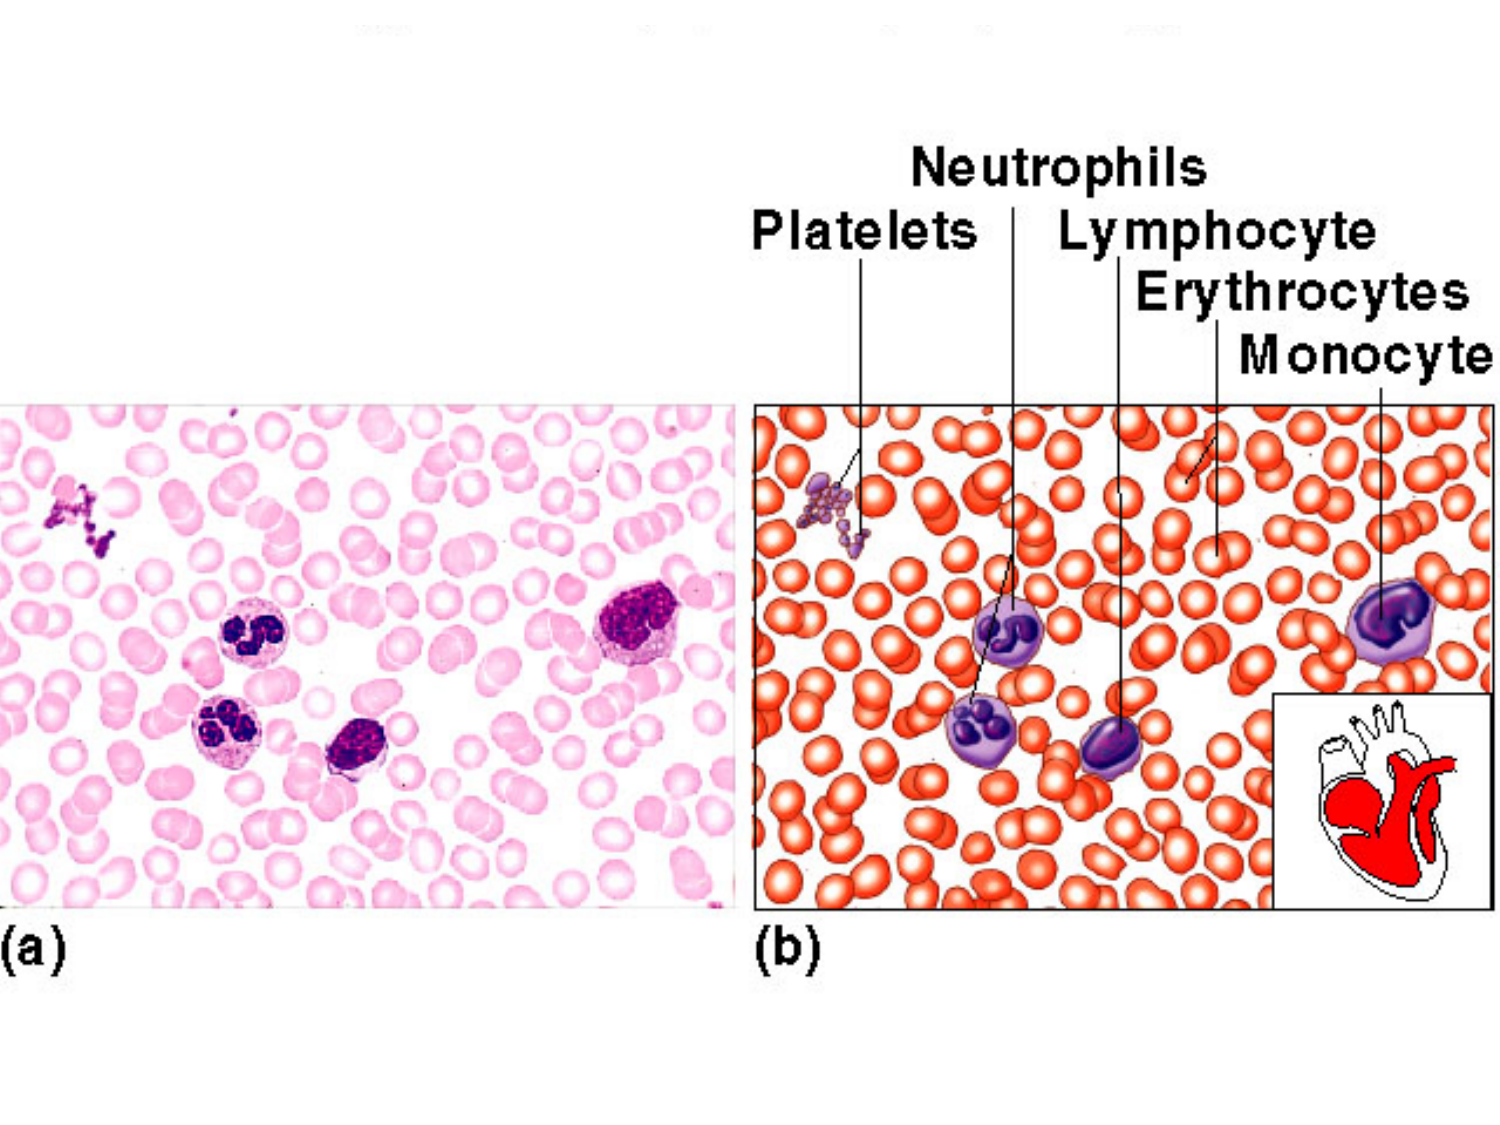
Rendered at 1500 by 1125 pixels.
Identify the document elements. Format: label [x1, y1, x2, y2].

text_box [0, 0, 1500, 1125]
